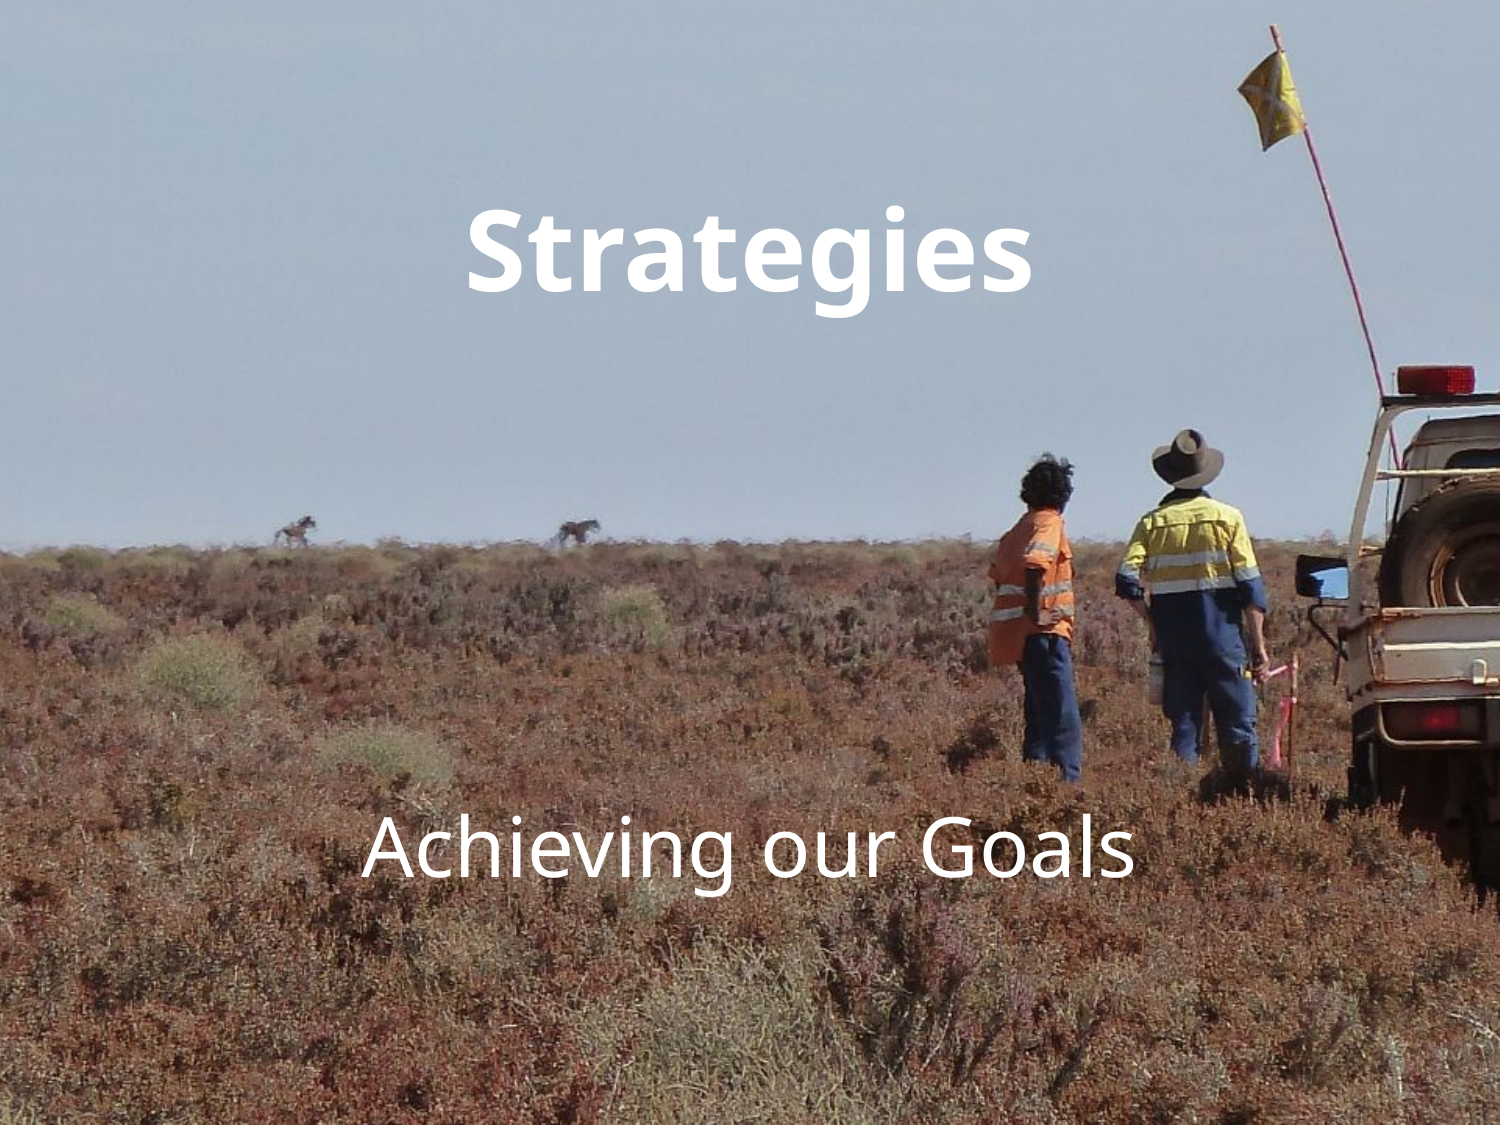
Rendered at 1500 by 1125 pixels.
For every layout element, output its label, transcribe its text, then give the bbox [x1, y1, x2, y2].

title Strategies [112, 125, 1388, 367]
picture [0, 0, 1500, 1125]
subtitle Achieving our Goals [225, 786, 1275, 1075]
